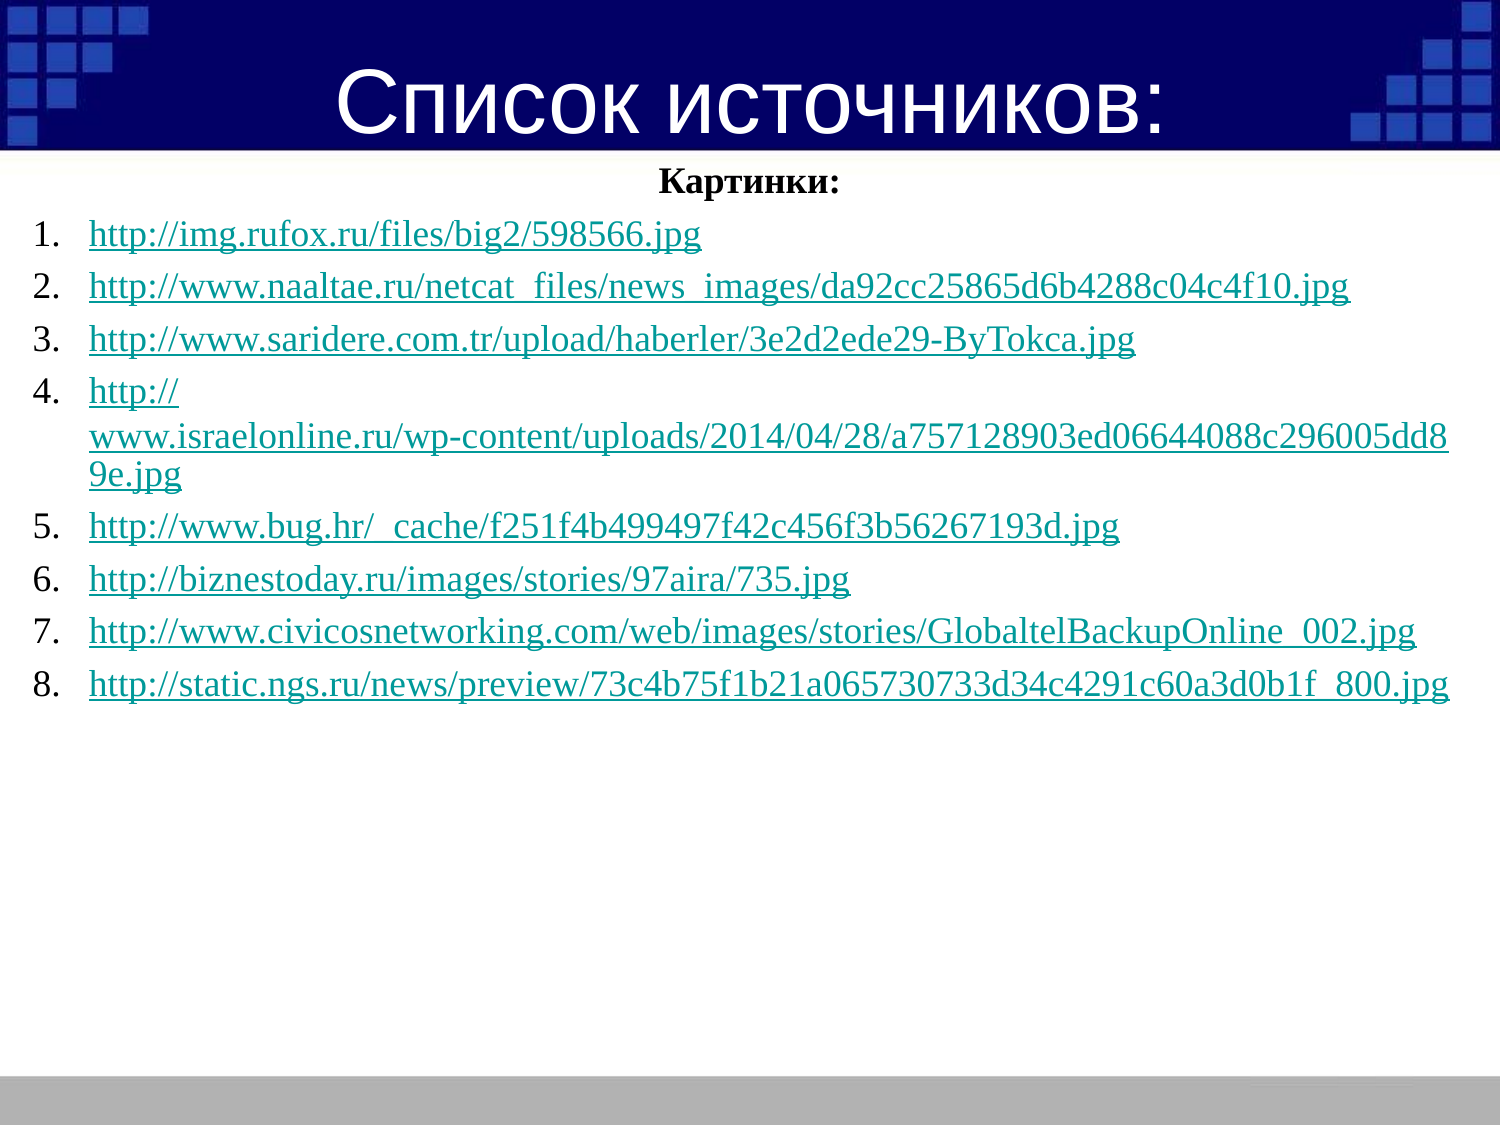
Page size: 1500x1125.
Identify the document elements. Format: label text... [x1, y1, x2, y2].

list Картинки: http://img.rufox.ru/files/big2/598566.jpg http://www.naaltae.ru/netcat_files/news_images/da92cc25865d6b4288c04c4f10.jpg http://www.saridere.com.tr/upload/haberler/3e2d2ede29-ByTokca.jpg http://www.israelonline.ru/wp-content/uploads/2014/04/28/a757128903ed06644088c296005dd89e.jpg http://www.bug.hr/_cache/f251f4b499497f42c456f3b56267193d.jpg http://biznestoday.ru/images/stories/97aira/735.jpg http://www.civicosnetworking.com/web/images/stories/GlobaltelBackupOnline_002.jpg http://static.ngs.ru/news/preview/73c4b75f1b21a065730733d34c4291c60a3d0b1f_800.jpg [17, 148, 1483, 1071]
title Список источников: [76, 2, 1427, 148]
picture [0, 0, 1500, 1125]
